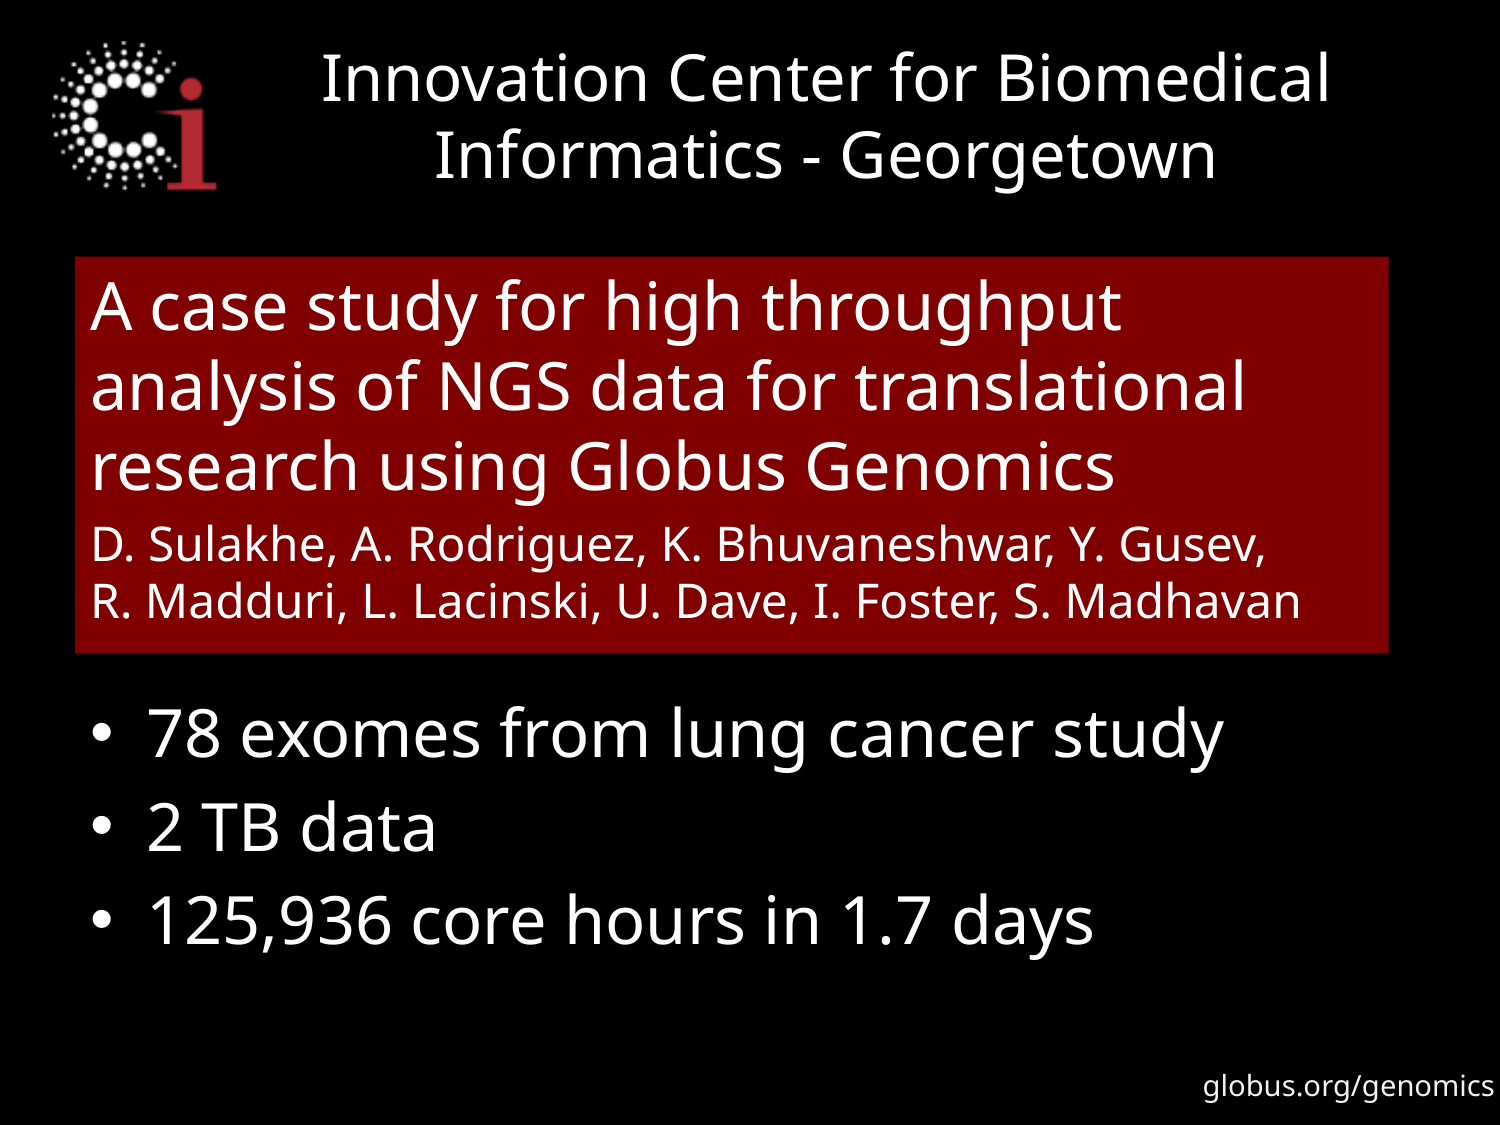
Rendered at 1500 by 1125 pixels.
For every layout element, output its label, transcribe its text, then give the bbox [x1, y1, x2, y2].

text_box 78 exomes from lung cancer study 2 TB data 125,936 core hours in 1.7 days [74, 683, 1425, 1016]
list A case study for high throughput analysis of NGS data for translational research using Globus Genomics D. Sulakhe, A. Rodriguez, K. Bhuvaneshwar, Y. Gusev, R. Madduri, L. Lacinski, U. Dave, I. Foster, S. Madhavan [75, 256, 1389, 654]
title Innovation Center for Biomedical Informatics - Georgetown [228, 27, 1425, 202]
